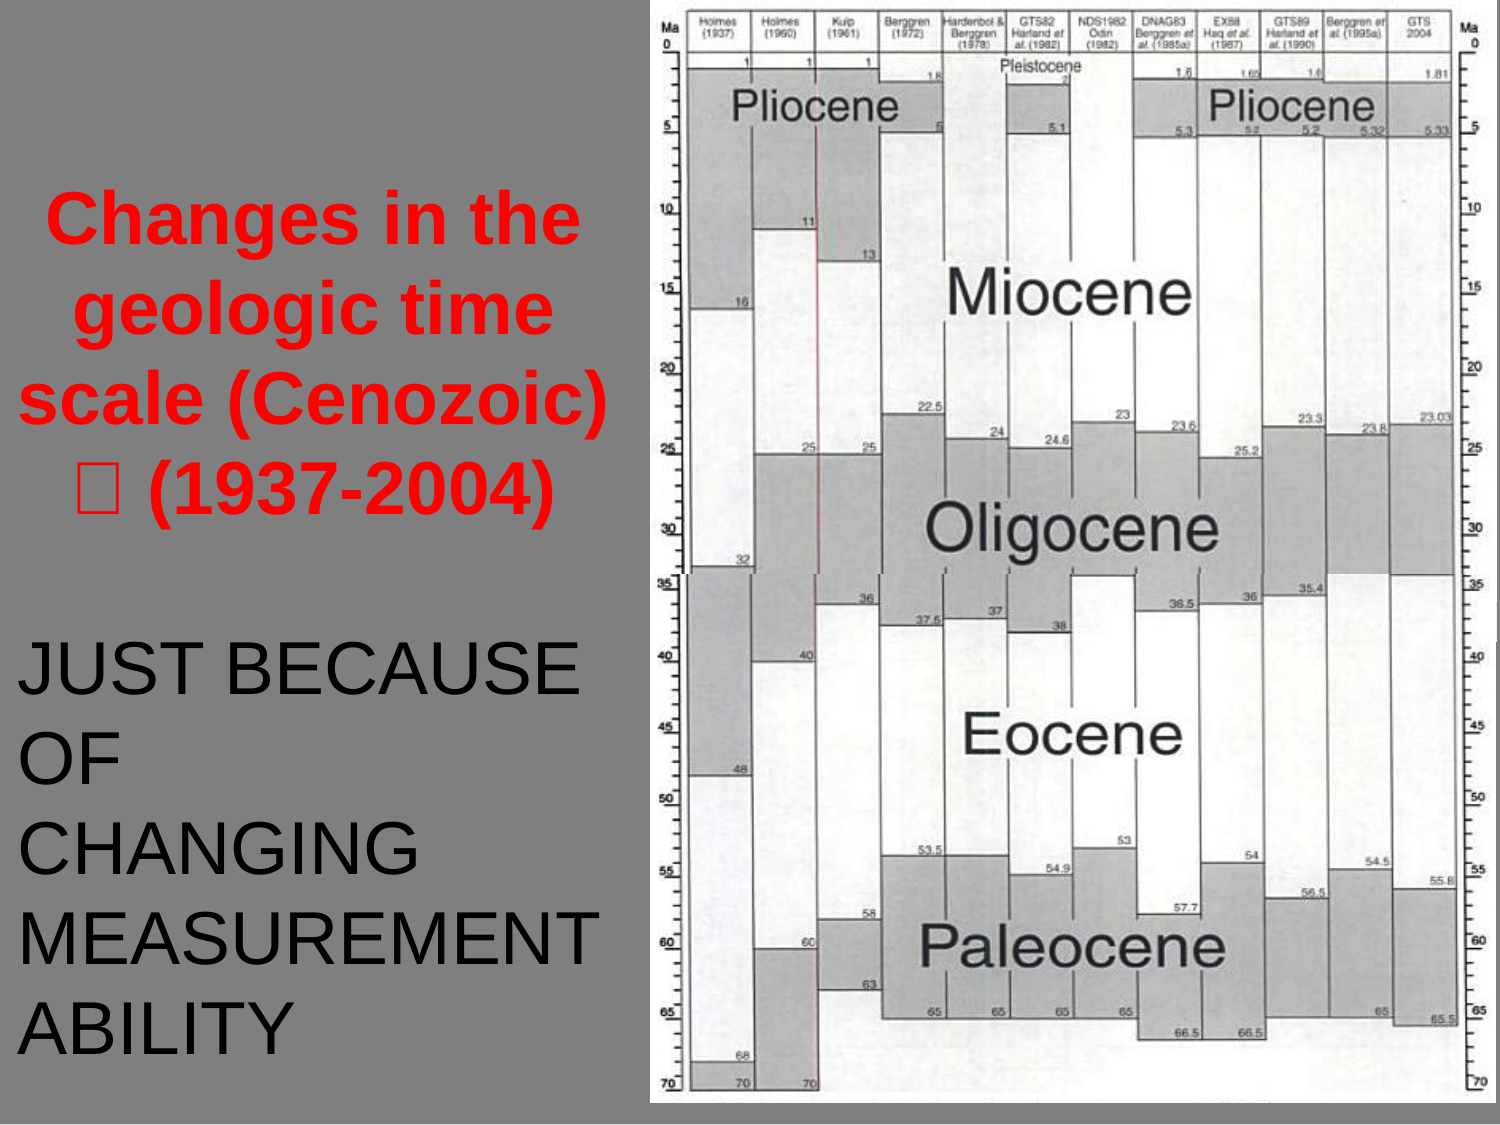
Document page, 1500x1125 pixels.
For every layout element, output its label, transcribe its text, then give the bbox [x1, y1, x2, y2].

picture [650, 0, 1498, 1103]
text_box Changes in the geologic time scale (Cenozoic)  (1937-2004) JUST BECAUSE OF CHANGING MEASUREMENT ABILITY [3, 162, 625, 1078]
text_box [0, 0, 1500, 1125]
